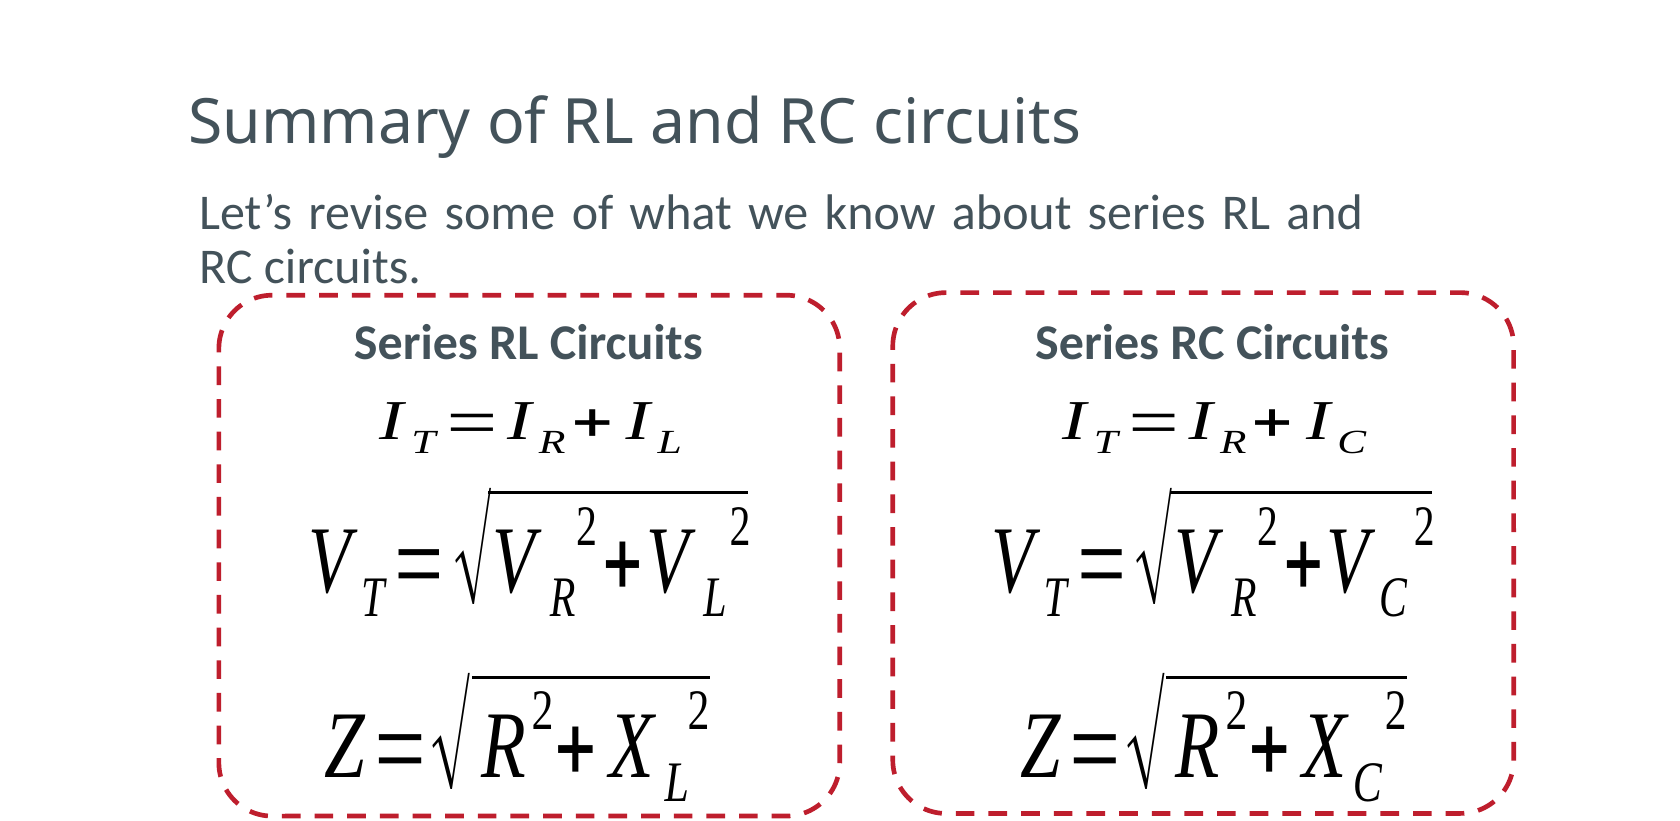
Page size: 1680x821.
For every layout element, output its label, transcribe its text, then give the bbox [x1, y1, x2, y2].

title Summary of RL and RC circuits [173, 43, 1433, 203]
text_box [217, 294, 841, 818]
text_box [891, 291, 1515, 815]
list Let’s revise some of what we know about series RL and RC circuits. [184, 179, 1379, 305]
